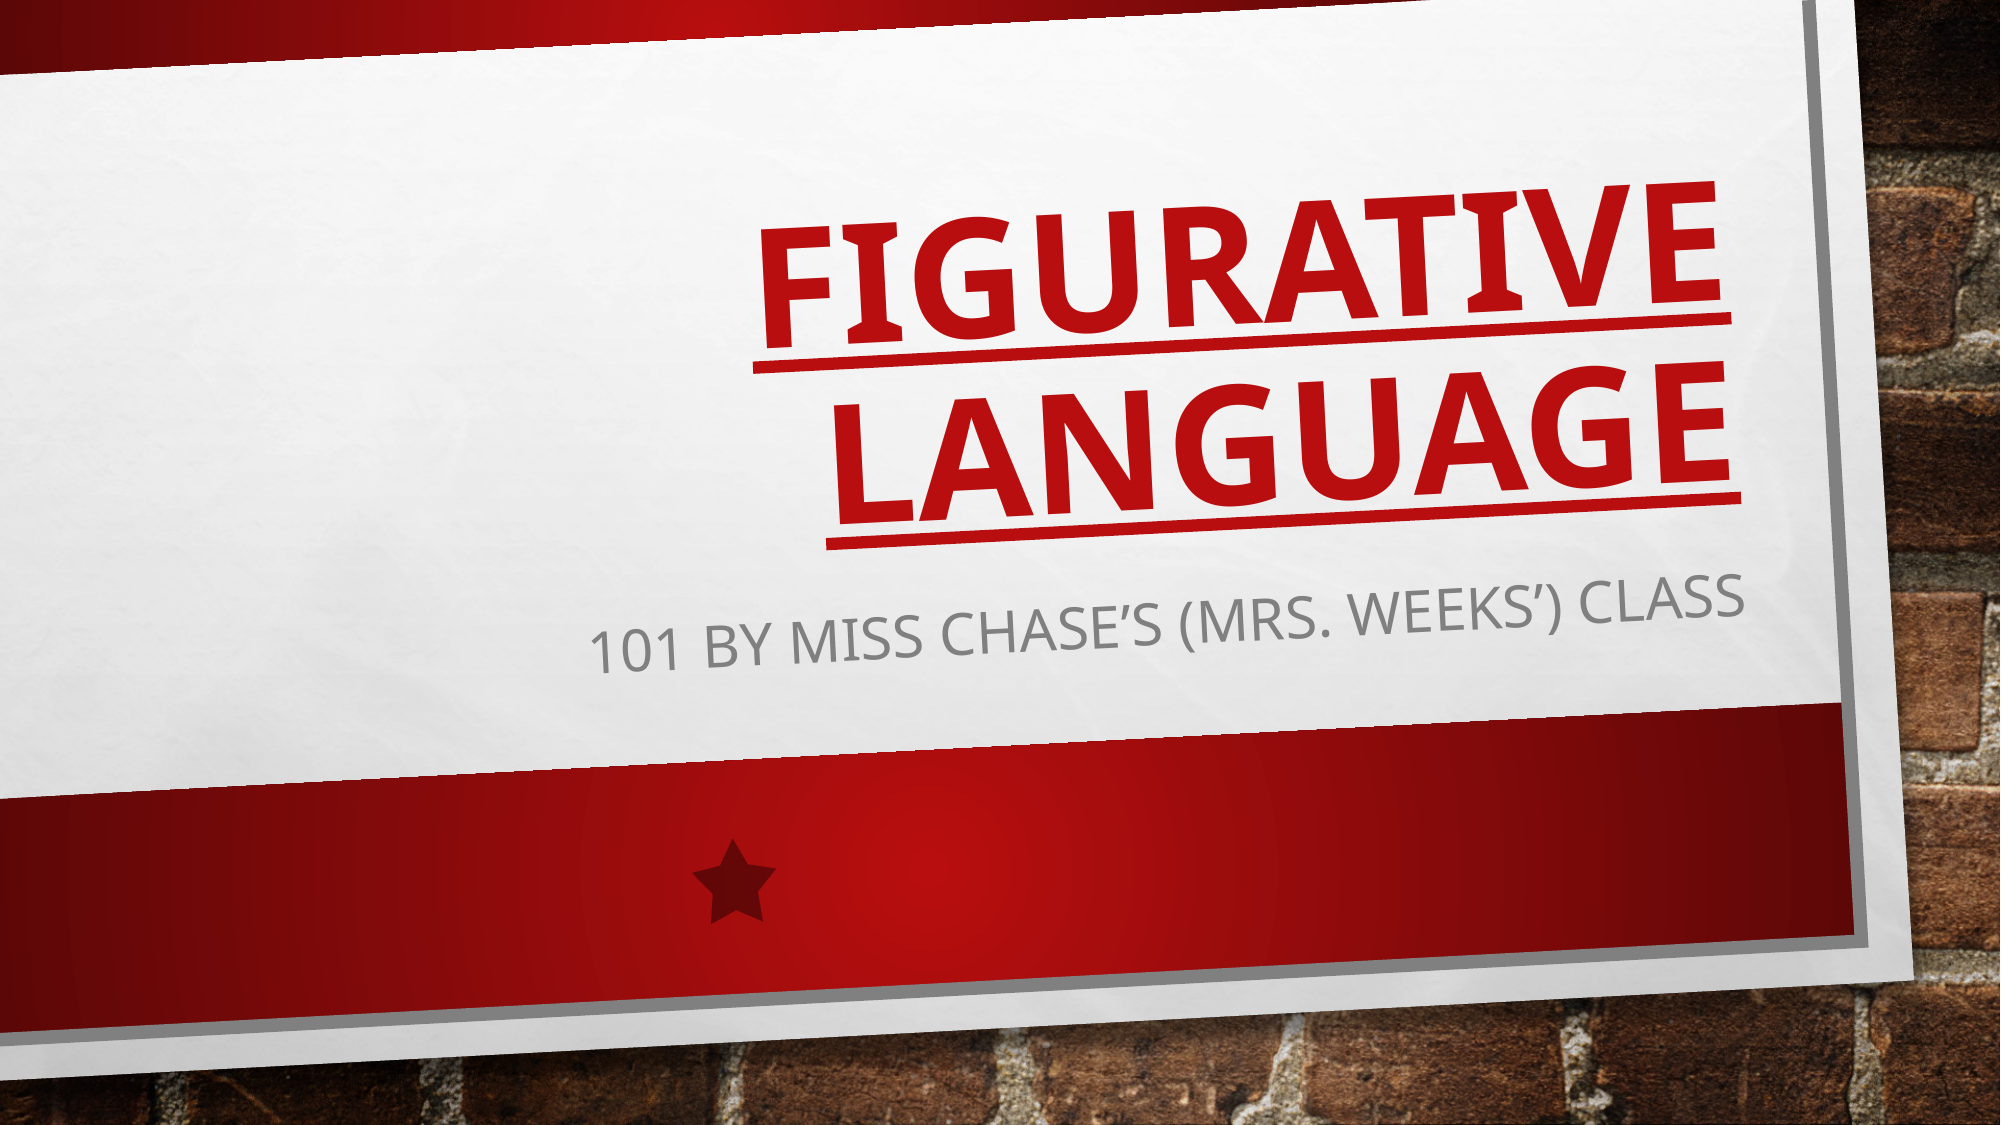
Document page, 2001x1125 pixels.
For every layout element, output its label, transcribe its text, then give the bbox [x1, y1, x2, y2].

picture [0, 0, 2000, 1125]
subtitle 101 by miss chase’s (Mrs. Weeks’) class [159, 533, 1763, 708]
title Figurative Language [135, 67, 1758, 605]
